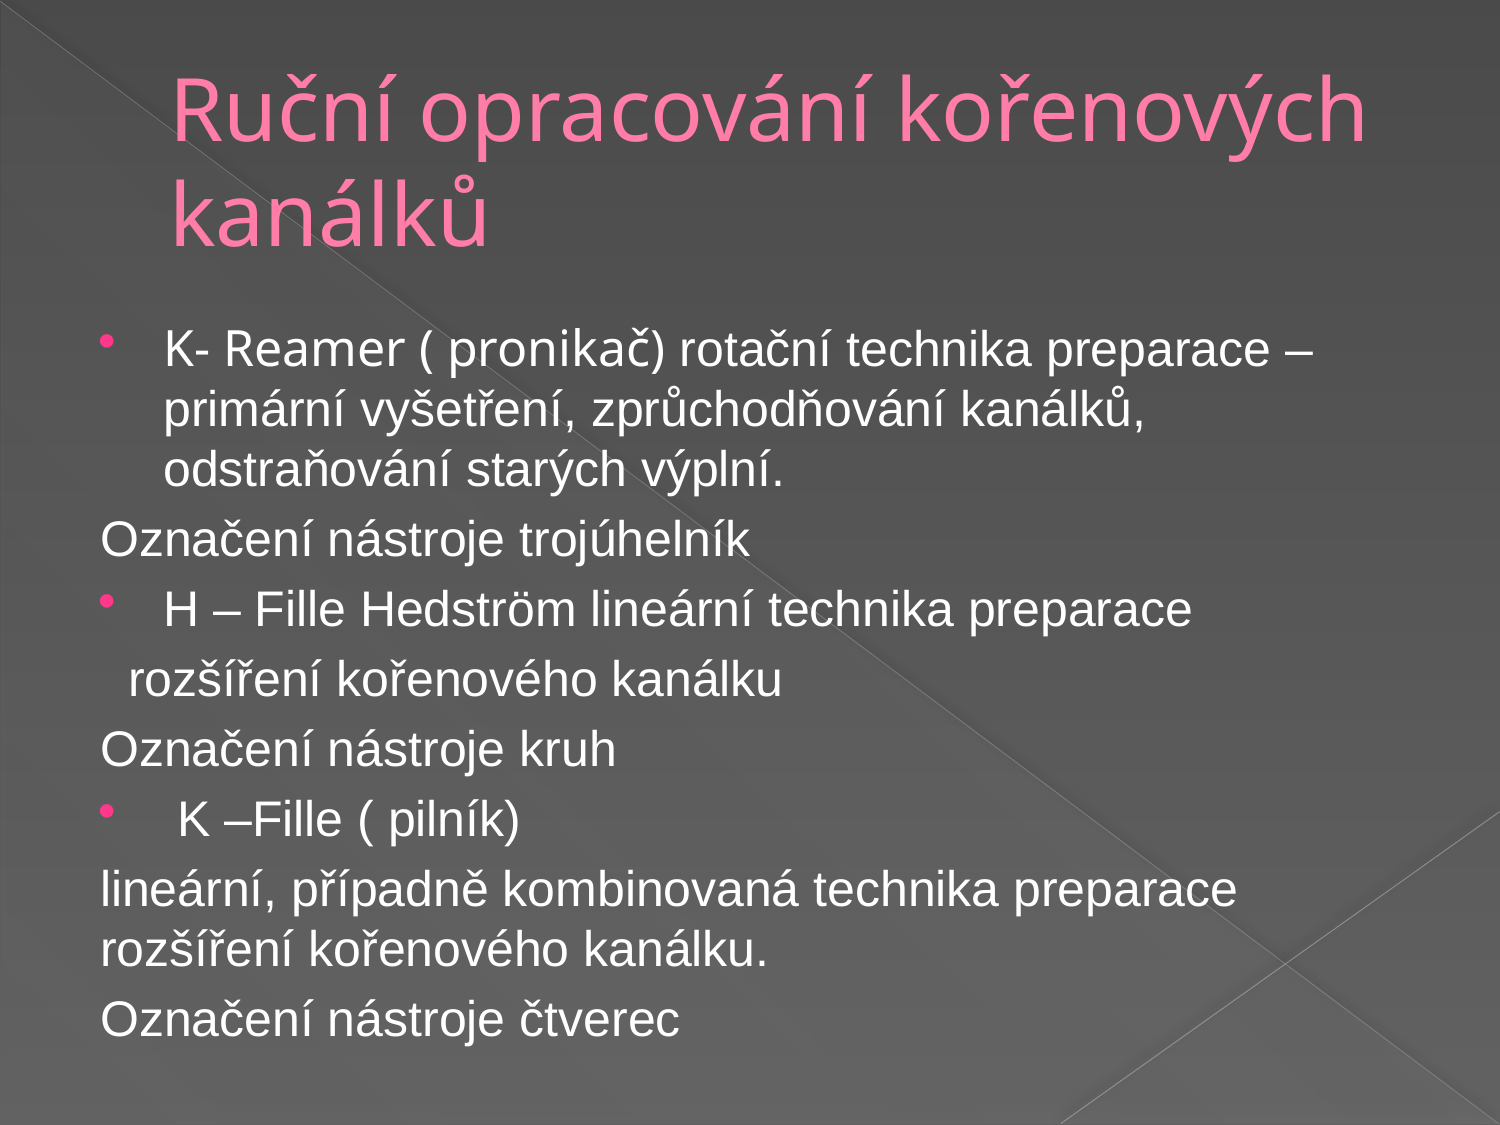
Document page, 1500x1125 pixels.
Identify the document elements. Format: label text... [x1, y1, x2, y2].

title Ruční opracování kořenových kanálků [75, 43, 1425, 274]
list K- Reamer ( pronikač) rotační technika preparace – primární vyšetření, zprůchodňování kanálků, odstraňování starých výplní. Označení nástroje trojúhelník H – Fille Hedström lineární technika preparace rozšíření kořenového kanálku Označení nástroje kruh K –Fille ( pilník) lineární, případně kombinovaná technika preparace rozšíření kořenového kanálku. Označení nástroje čtverec [75, 308, 1425, 1059]
